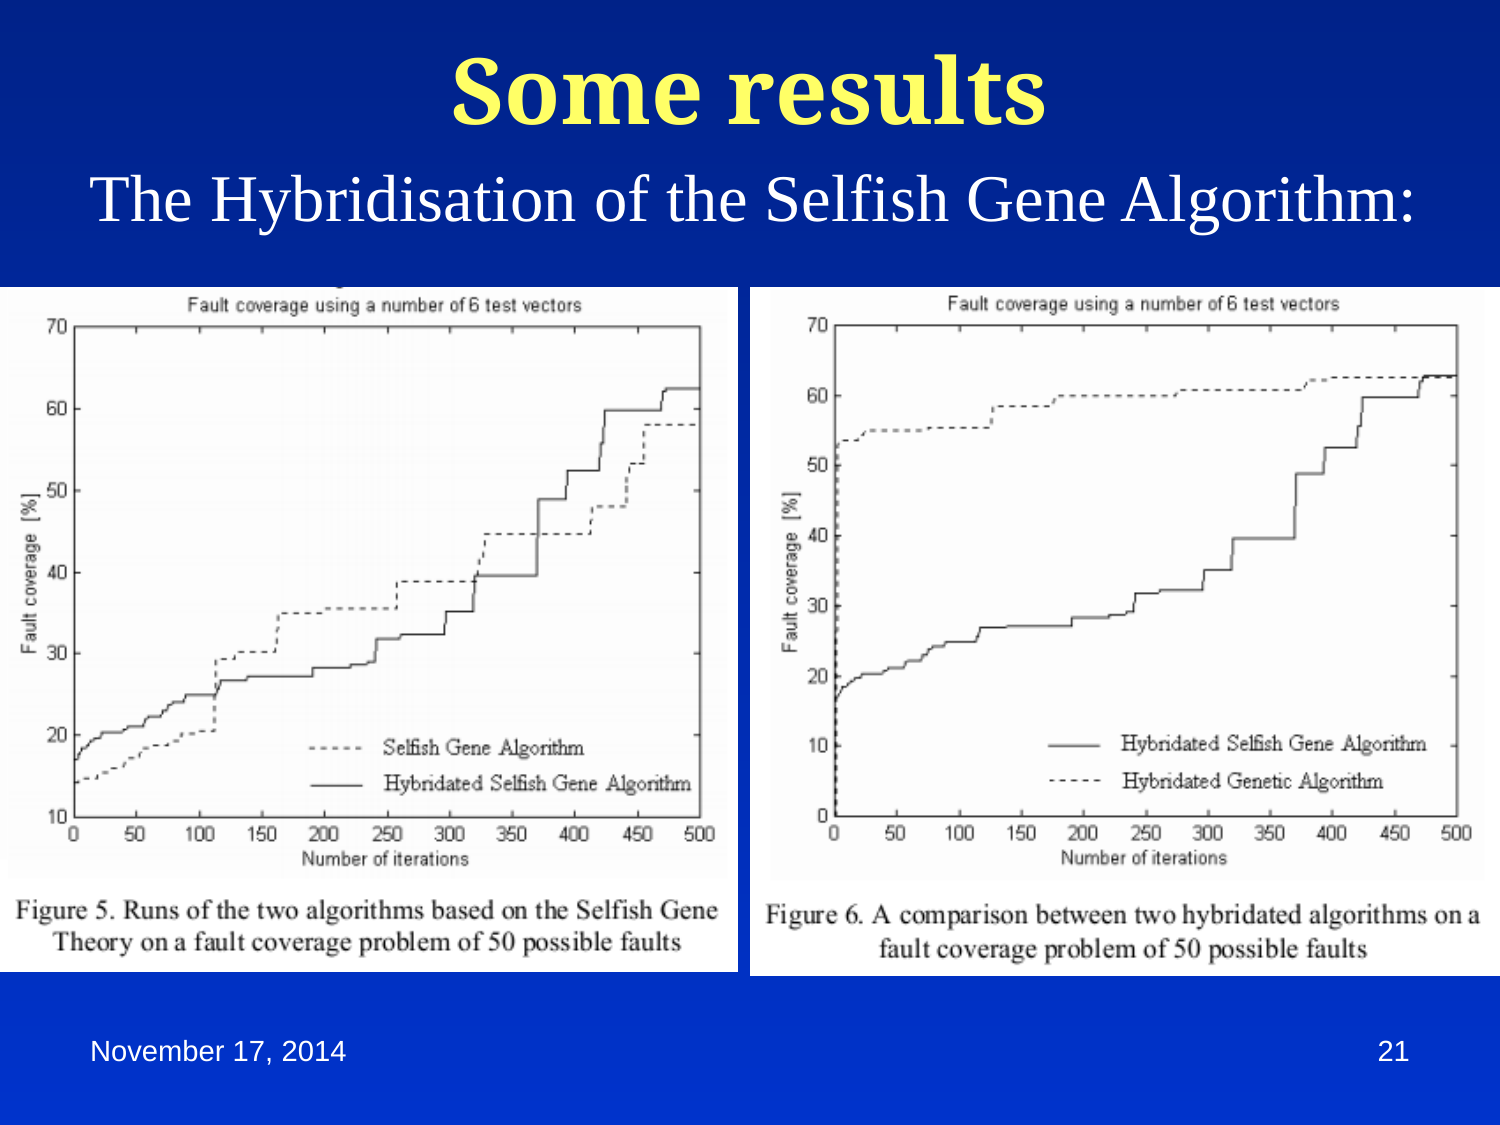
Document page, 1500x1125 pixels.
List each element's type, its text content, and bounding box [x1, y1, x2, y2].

text_box Some results [74, 0, 1425, 162]
picture [0, 287, 738, 973]
picture [749, 287, 1500, 976]
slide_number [74, 1024, 426, 1103]
text_box The Hybridisation of the Selfish Gene Algorithm: [74, 162, 1438, 250]
slide_number 21 [1074, 1024, 1426, 1103]
